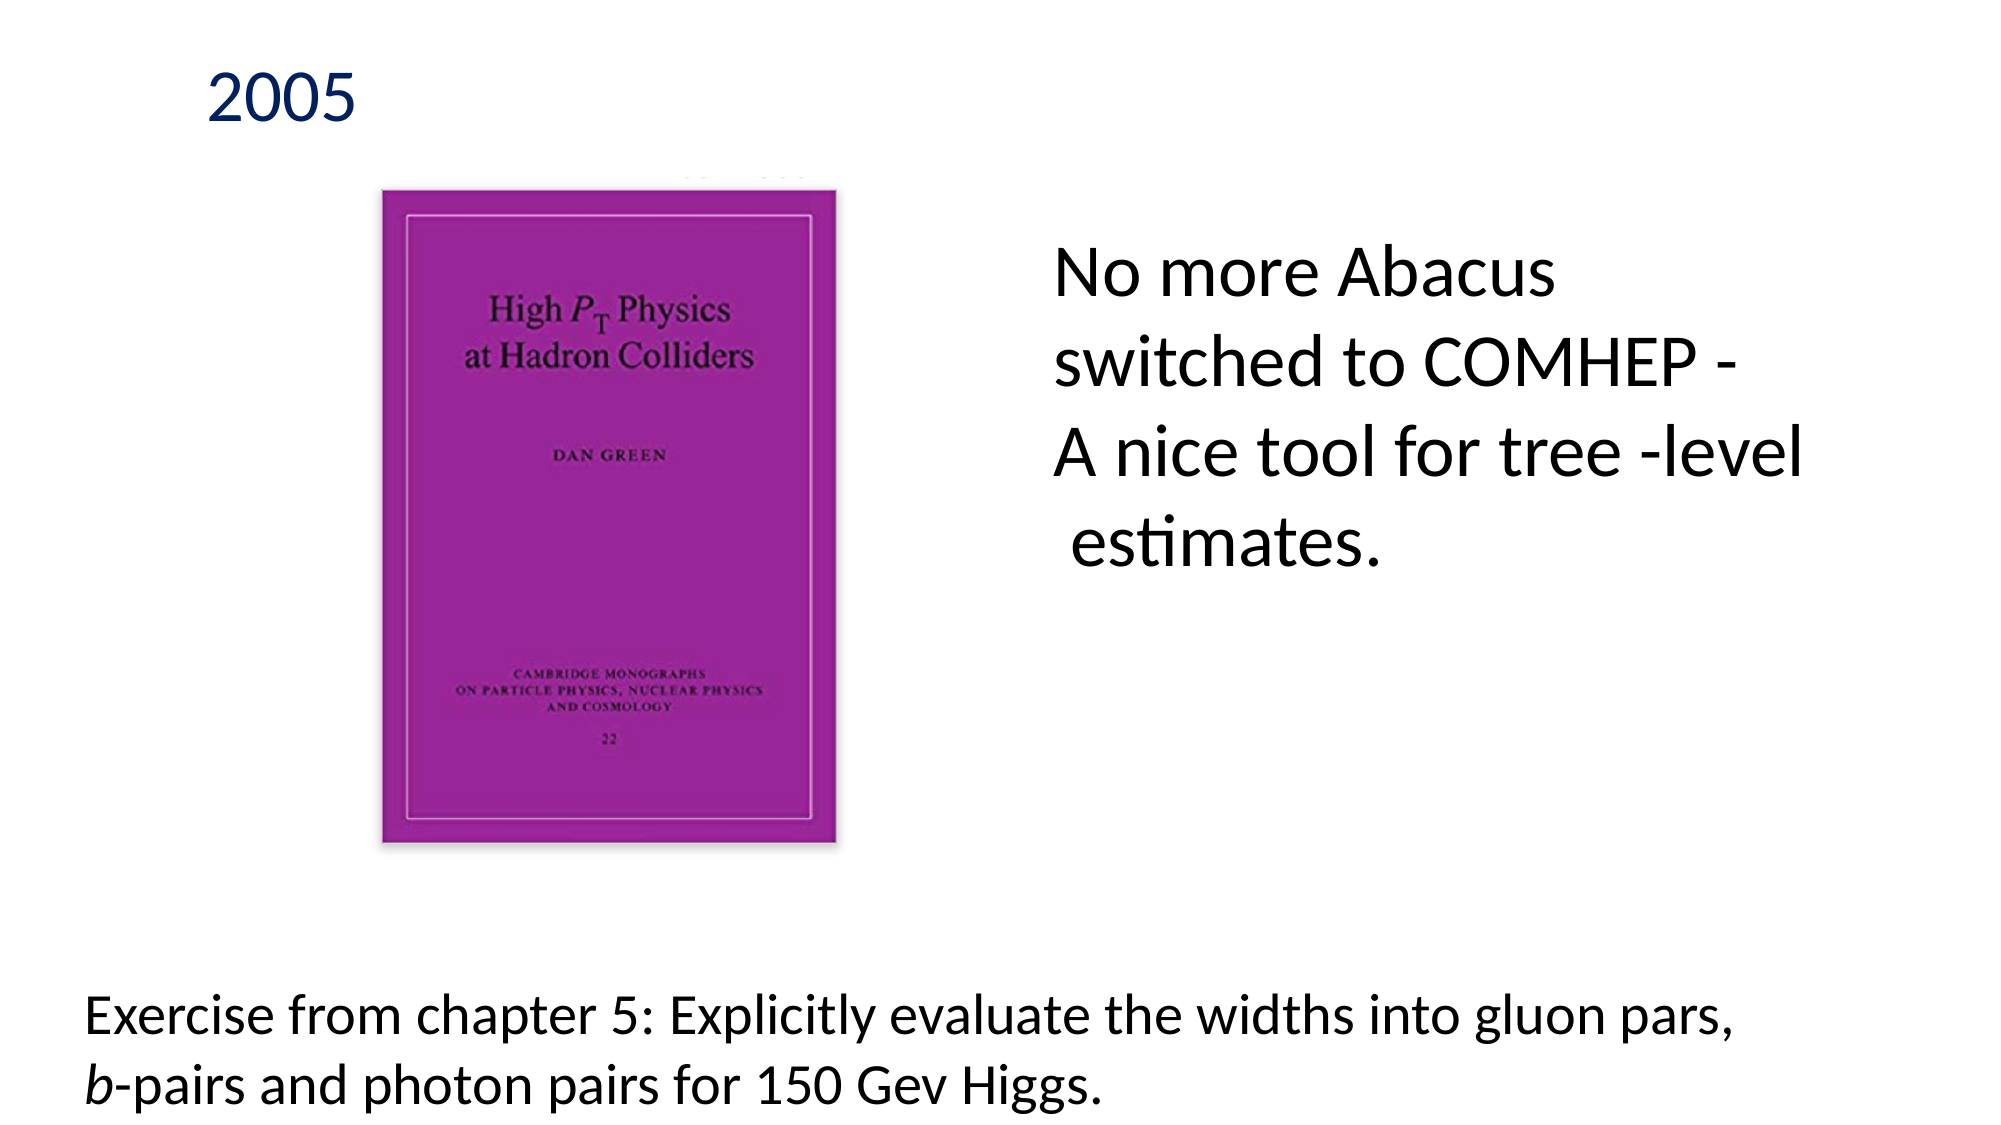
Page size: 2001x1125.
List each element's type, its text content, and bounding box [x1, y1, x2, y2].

text_box Exercise from chapter 5: Explicitly evaluate the widths into gluon pars, b-pairs and photon pairs for 150 Gev Higgs. [70, 968, 1769, 1124]
text_box 2005 [192, 38, 439, 144]
text_box No more Abacus switched to COMHEP - A nice tool for tree -level estimates. [1038, 214, 1829, 589]
picture [365, 177, 852, 862]
